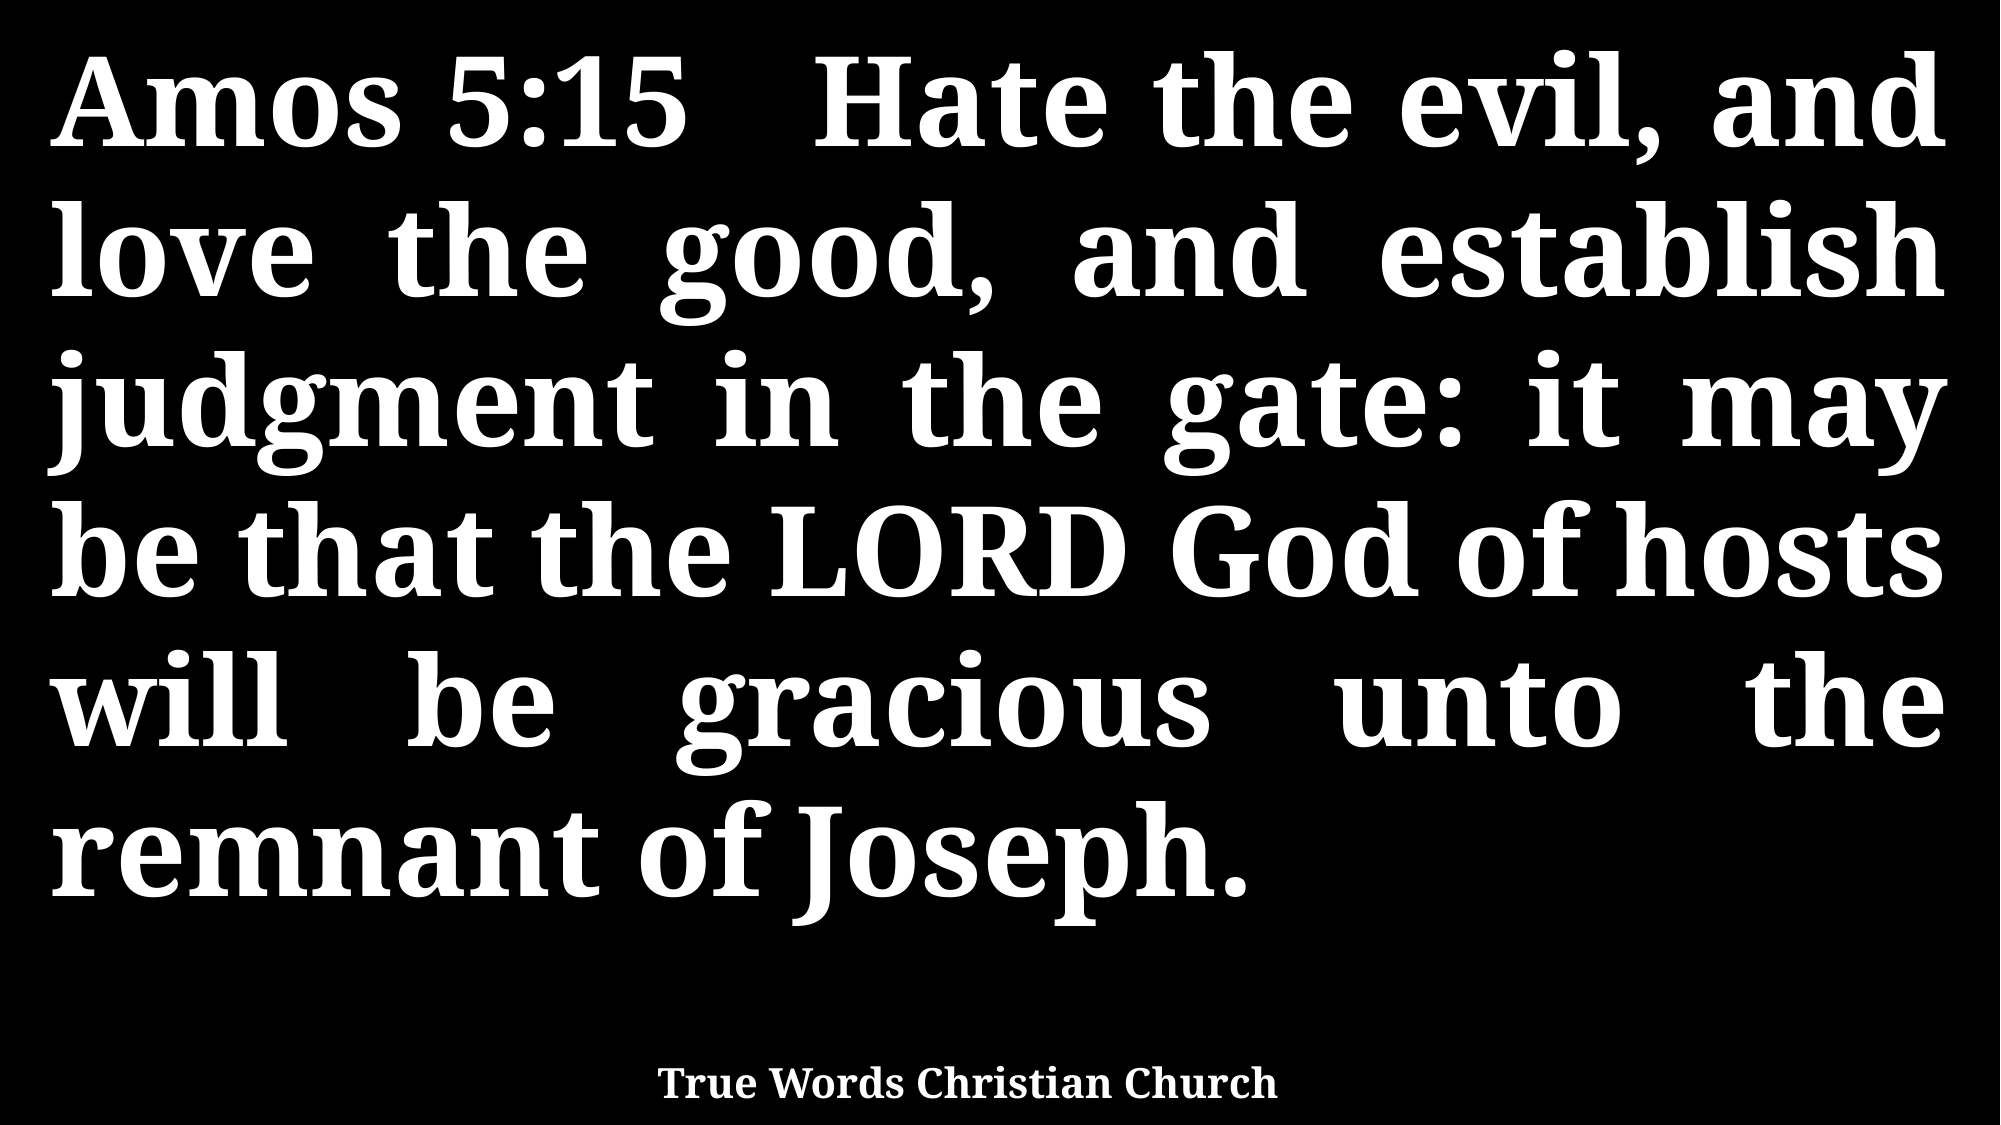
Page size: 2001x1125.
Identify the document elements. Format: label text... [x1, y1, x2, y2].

text_box True Words Christian Church [642, 1049, 1294, 1114]
text_box Amos 5:15 Hate the evil, and love the good, and establish judgment in the gate: it may be that the LORD God of hosts will be gracious unto the remnant of Joseph. [35, 14, 1965, 930]
